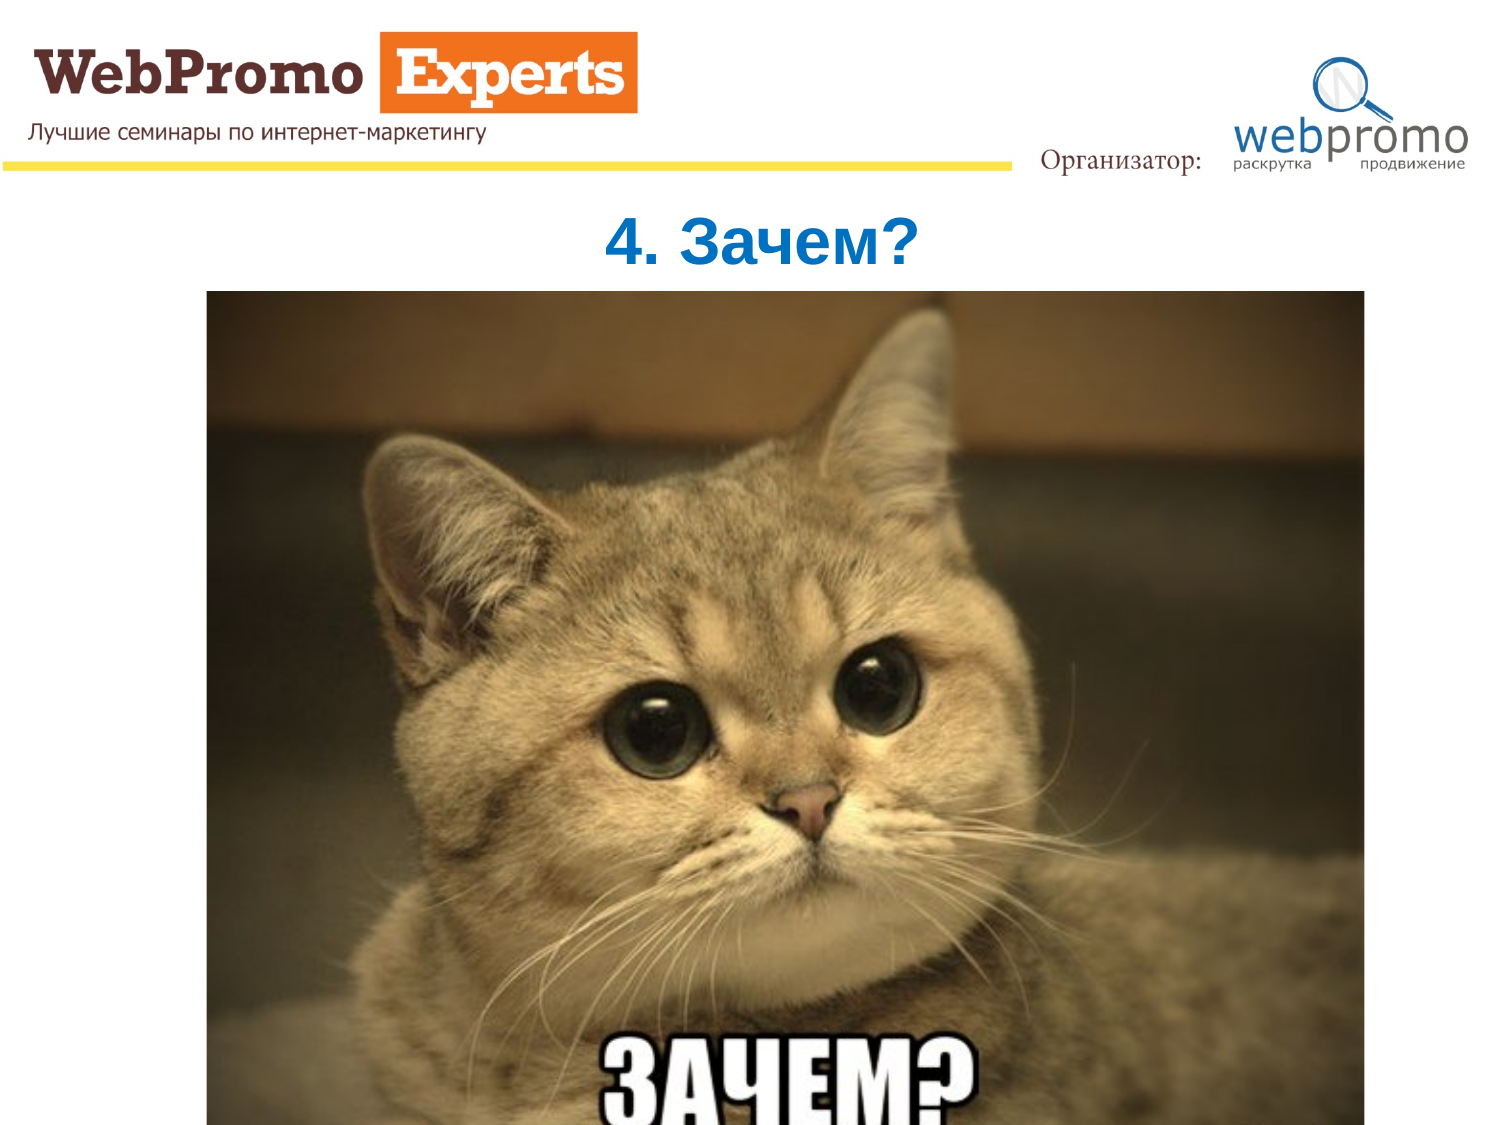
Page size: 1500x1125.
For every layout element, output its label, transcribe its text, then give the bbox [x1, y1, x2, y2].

text_box 4. Зачем? [88, 90, 1439, 386]
picture [0, 0, 1500, 1125]
